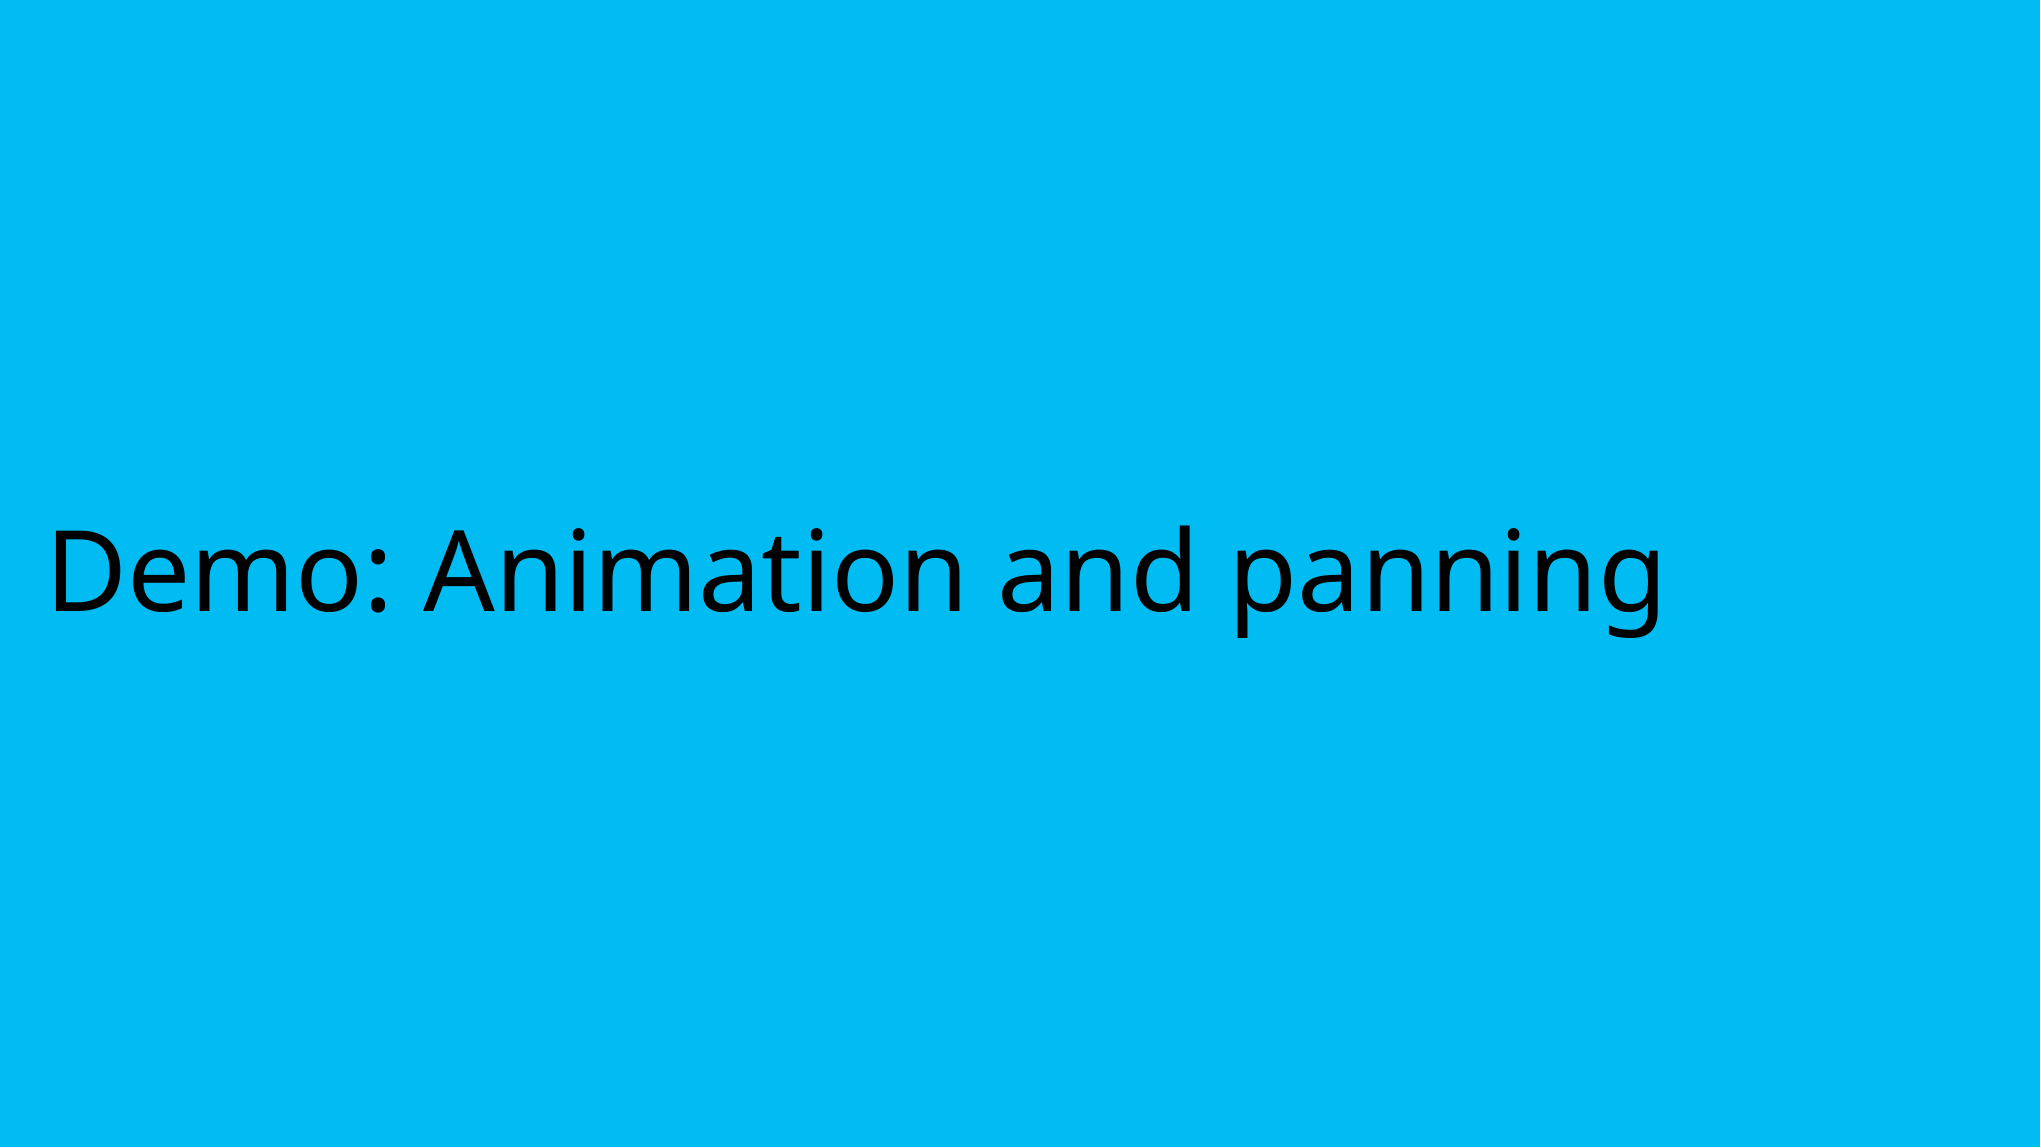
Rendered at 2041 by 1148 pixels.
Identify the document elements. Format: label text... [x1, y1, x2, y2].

title Demo: Animation and panning [45, 498, 1996, 649]
